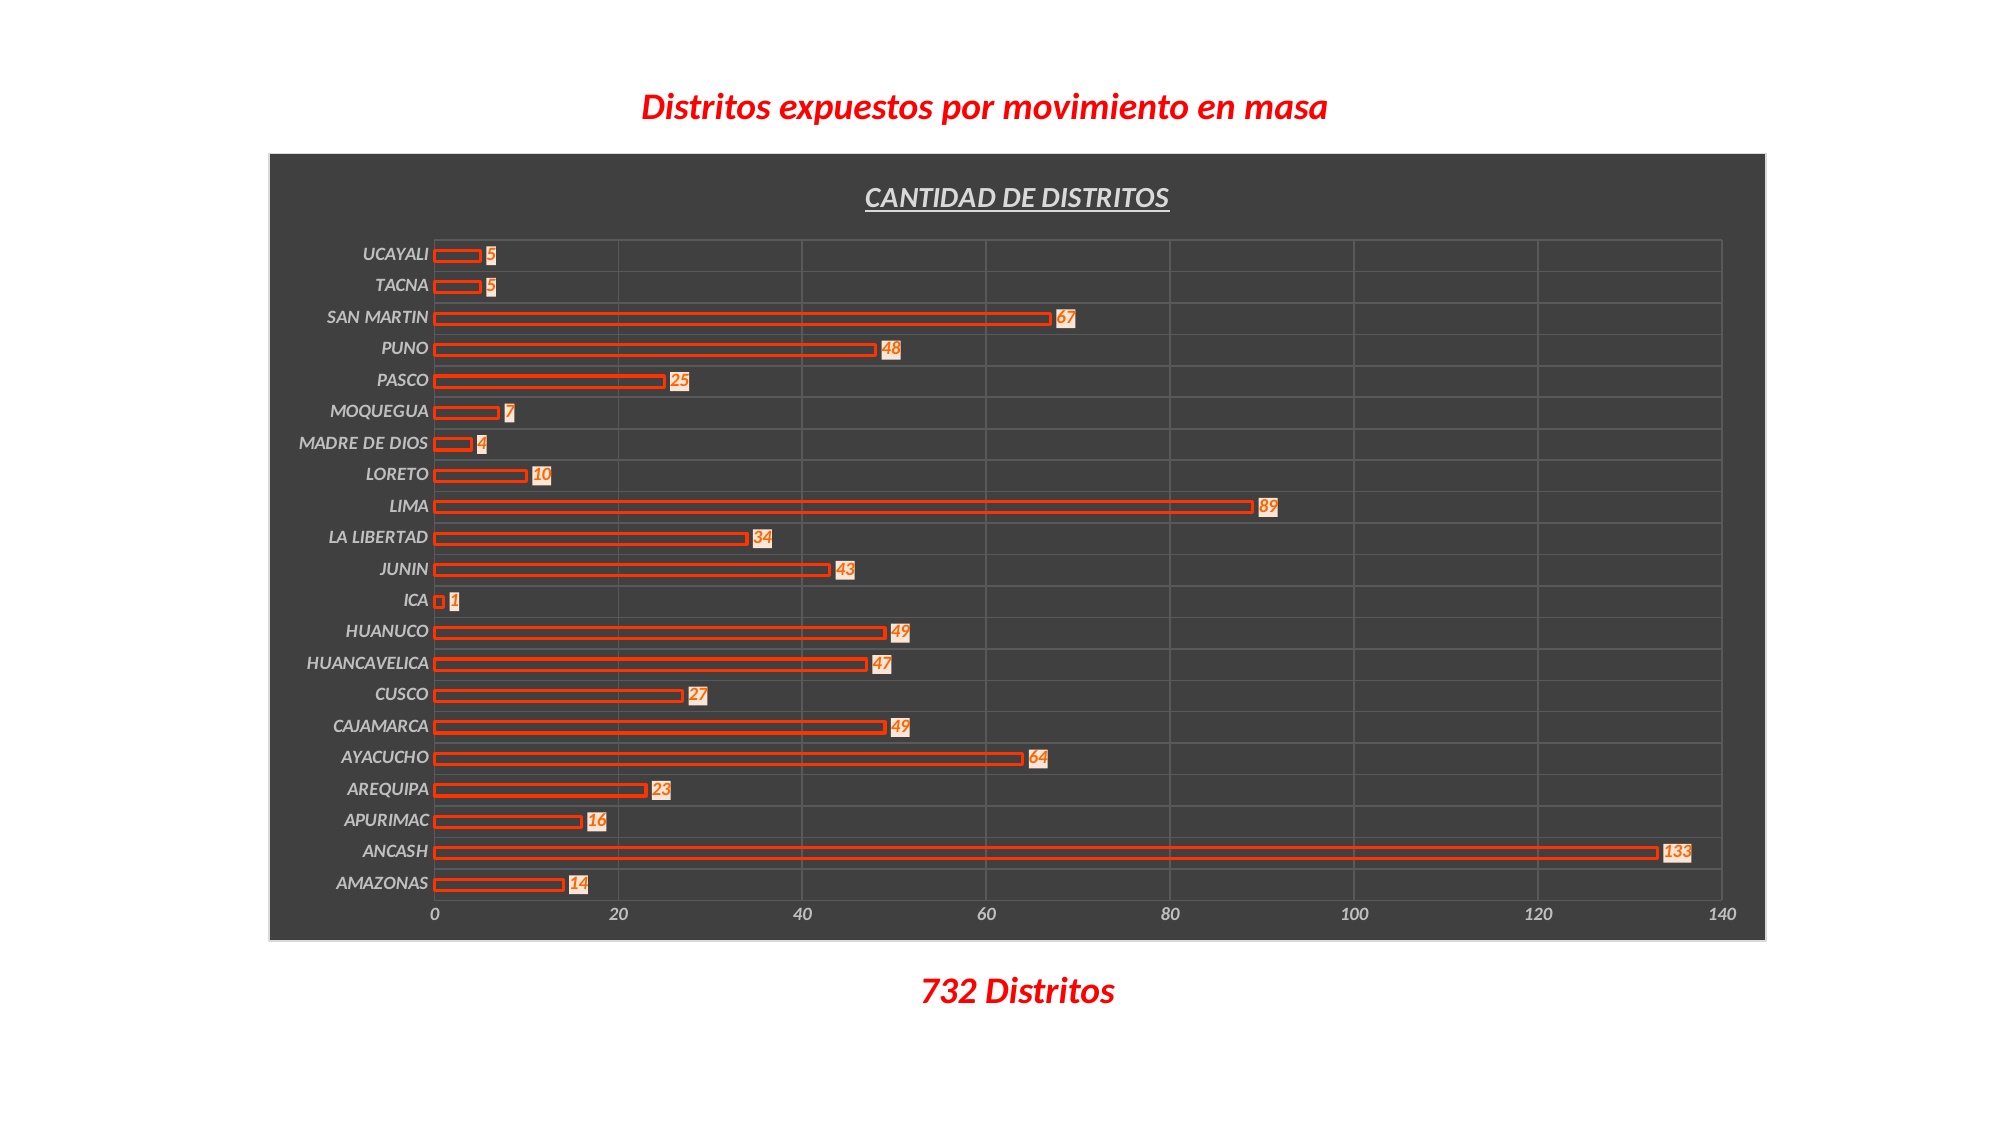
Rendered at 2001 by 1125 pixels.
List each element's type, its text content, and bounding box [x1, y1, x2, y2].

text_box 732 Distritos [891, 958, 1143, 1019]
text_box Distritos expuestos por movimiento en masa [626, 74, 1345, 134]
chart [268, 152, 1767, 942]
